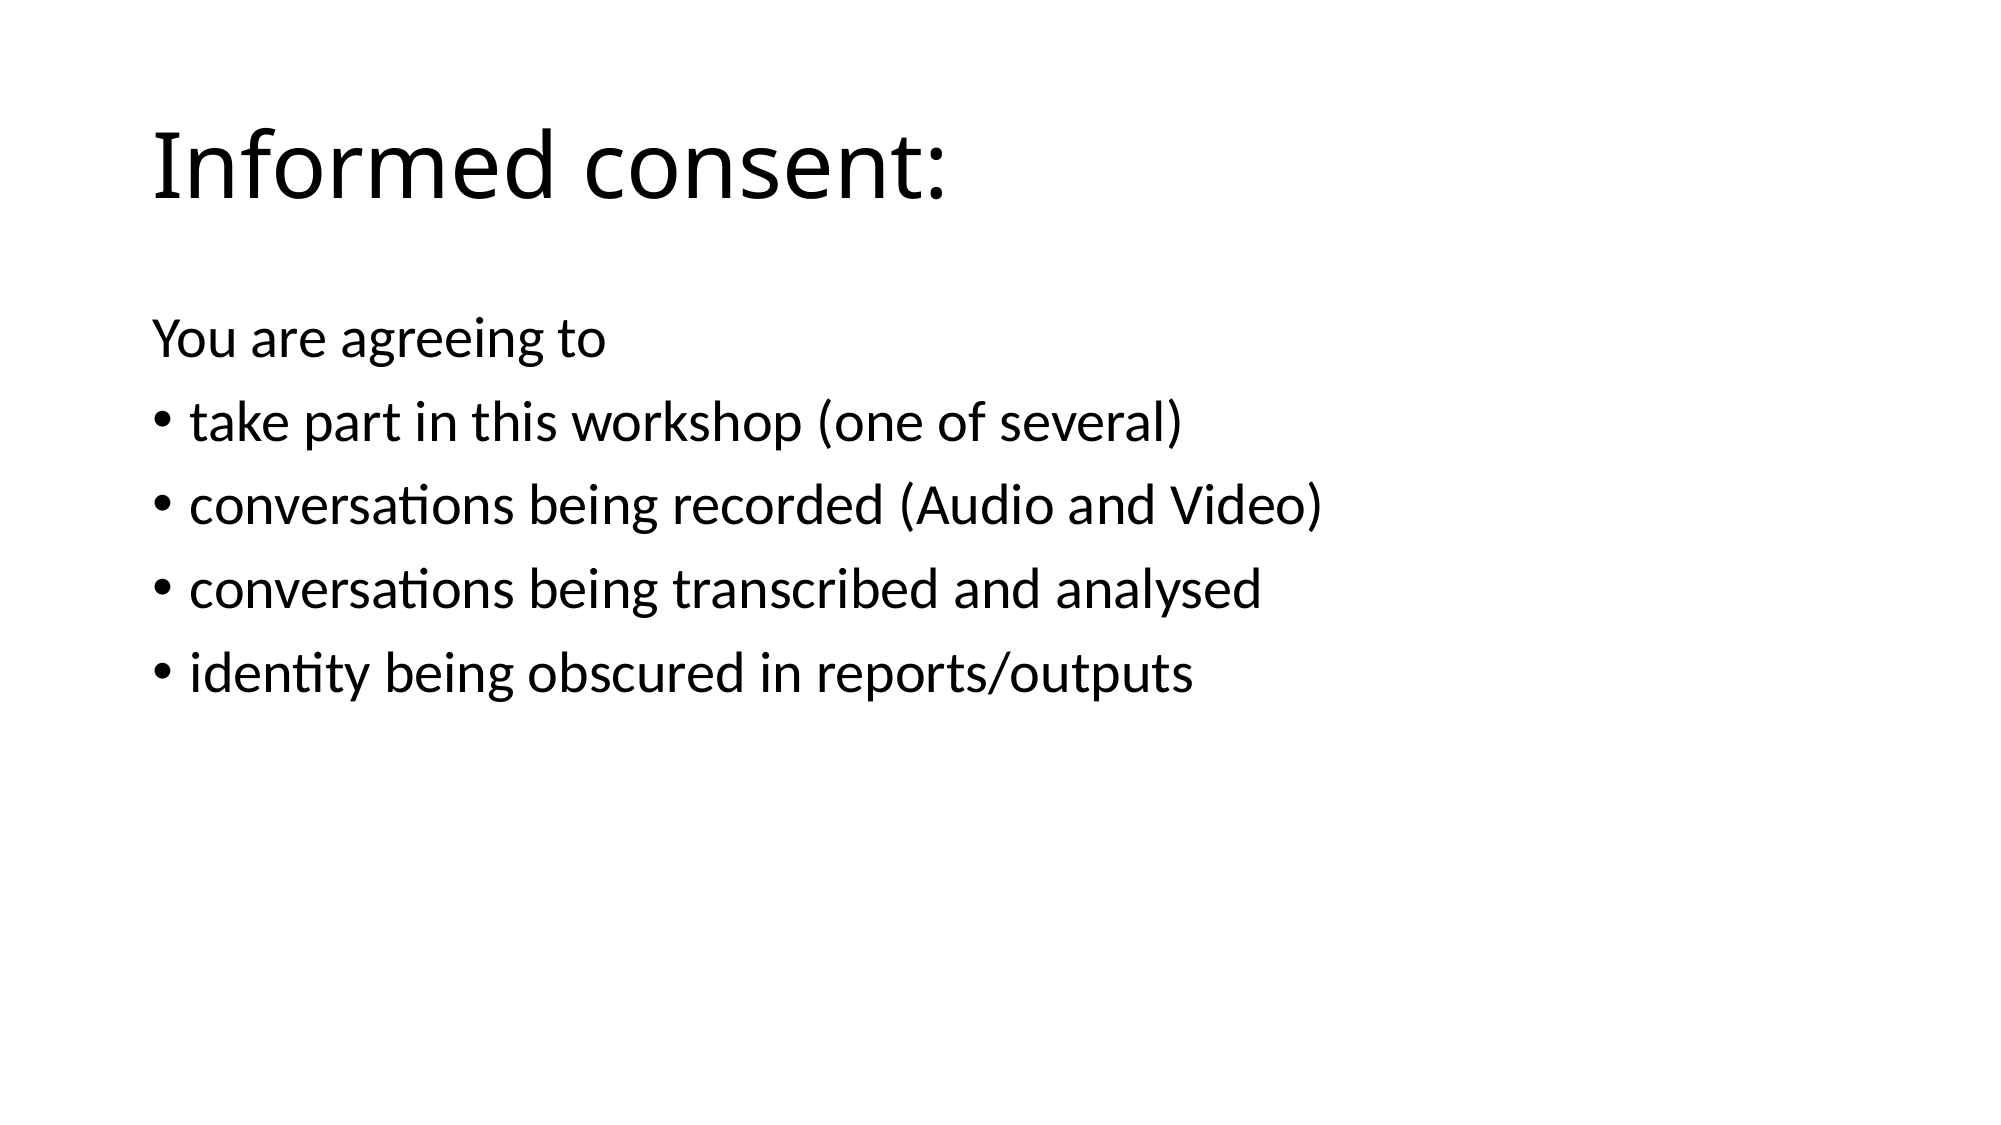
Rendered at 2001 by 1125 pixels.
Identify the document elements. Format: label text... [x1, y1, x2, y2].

list You are agreeing to take part in this workshop (one of several) conversations being recorded (Audio and Video) conversations being transcribed and analysed identity being obscured in reports/outputs [137, 299, 1863, 1014]
title Informed consent: [137, 59, 1863, 278]
